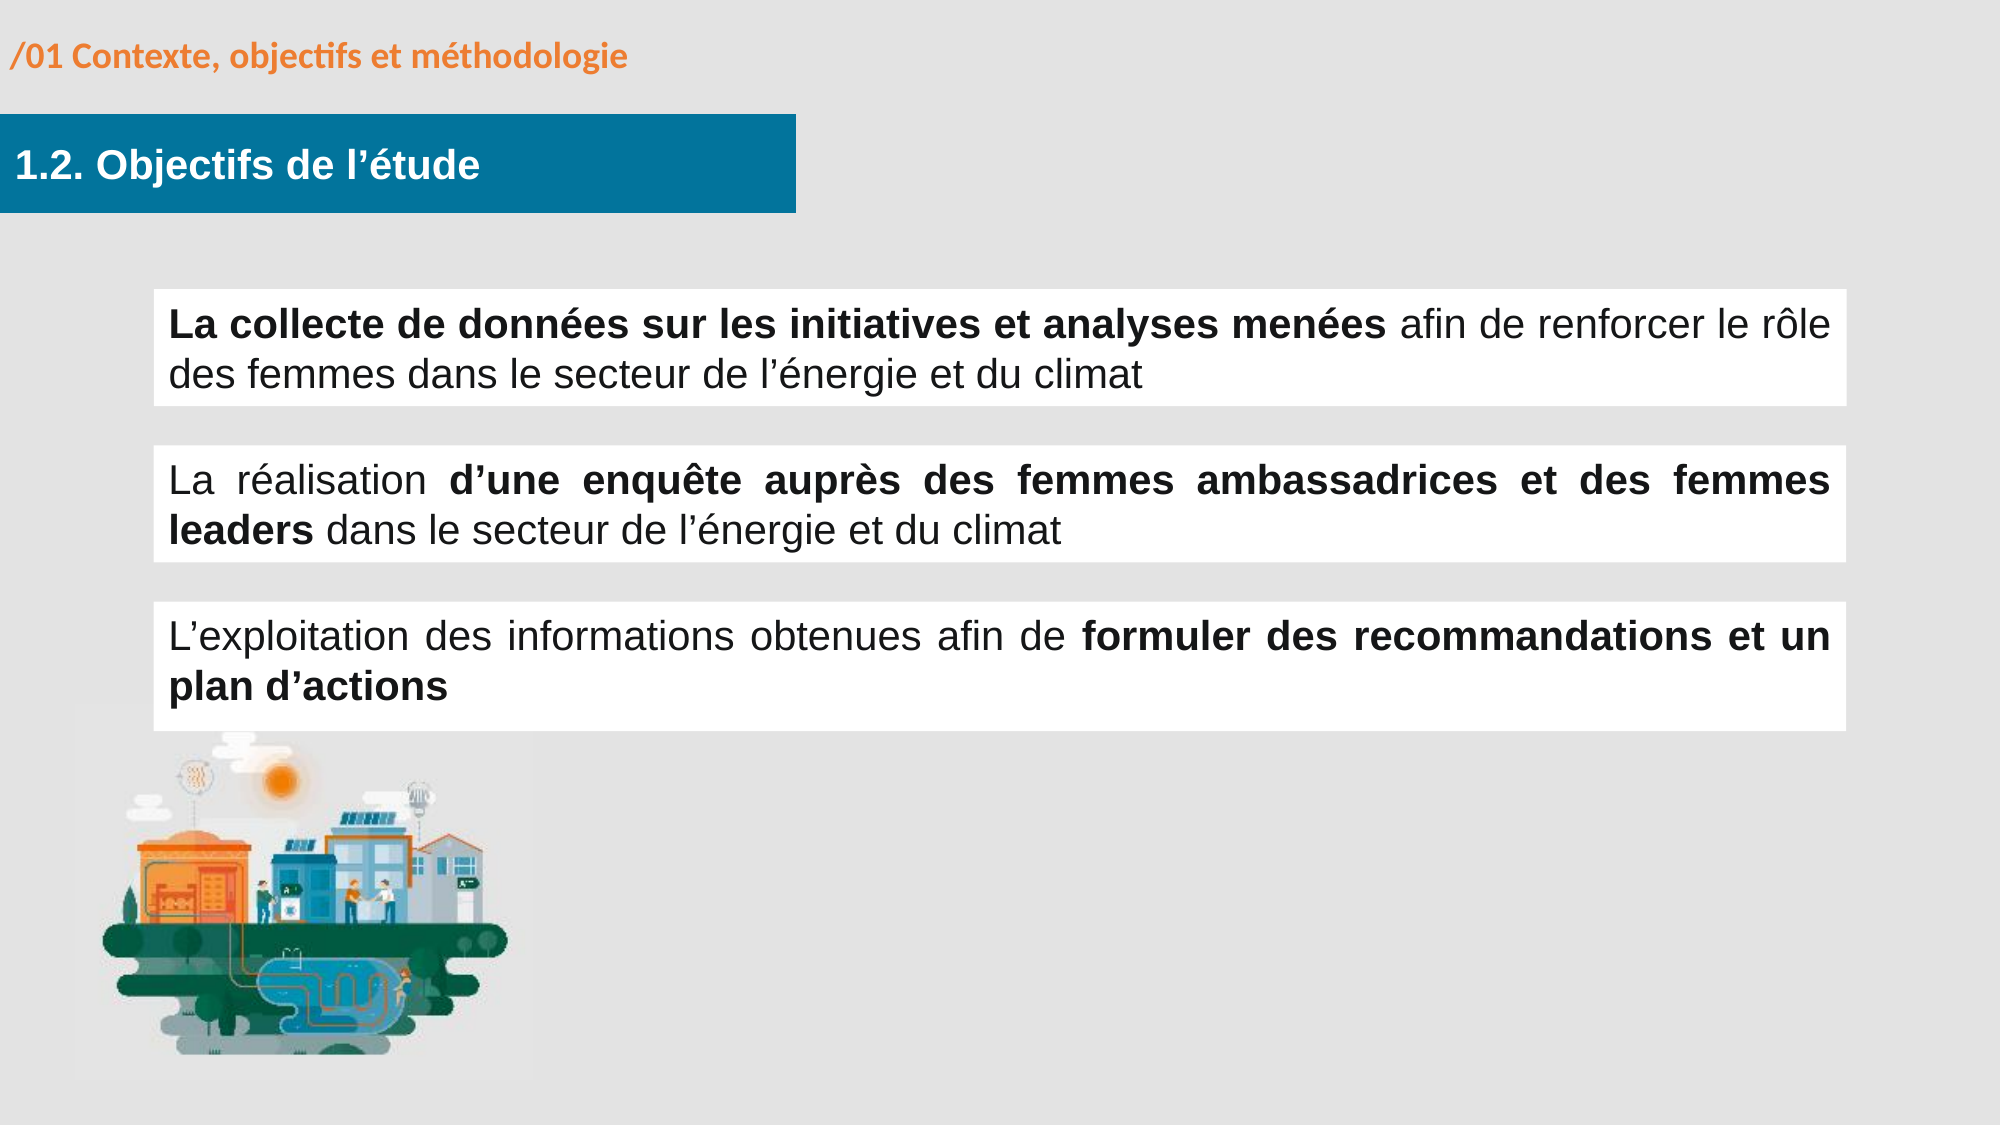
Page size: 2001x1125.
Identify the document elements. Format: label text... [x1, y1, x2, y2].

text_box 1.2. Objectifs de l’étude [0, 114, 796, 213]
text_box L’exploitation des informations obtenues afin de formuler des recommandations et un plan d’actions [153, 601, 1847, 732]
text_box La réalisation d’une enquête auprès des femmes ambassadrices et des femmes leaders dans le secteur de l’énergie et du climat [153, 445, 1847, 563]
picture [75, 704, 533, 1080]
text_box La collecte de données sur les initiatives et analyses menées afin de renforcer le rôle des femmes dans le secteur de l’énergie et du climat [153, 289, 1847, 407]
text_box /01 Contexte, objectifs et méthodologie [0, 23, 1000, 84]
